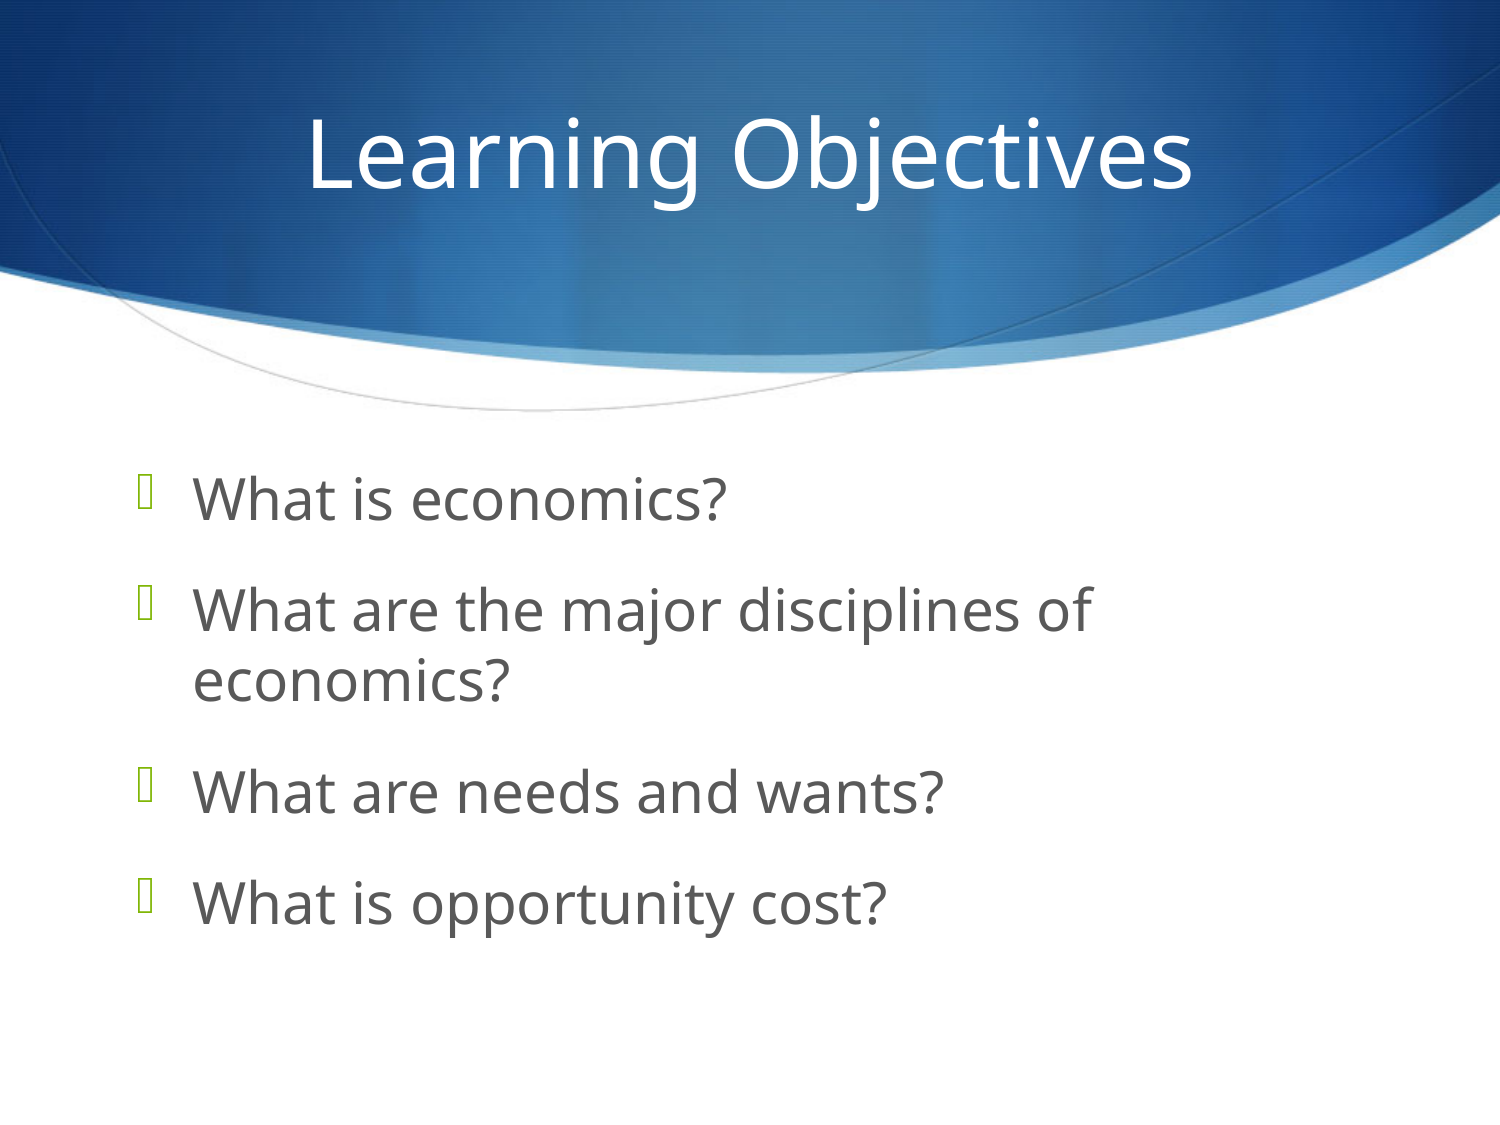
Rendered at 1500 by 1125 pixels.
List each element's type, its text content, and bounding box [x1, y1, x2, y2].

picture [0, 0, 1500, 1125]
title Learning Objectives [75, 56, 1425, 245]
list What is economics? What are the major disciplines of economics? What are needs and wants? What is opportunity cost? [121, 454, 1379, 991]
